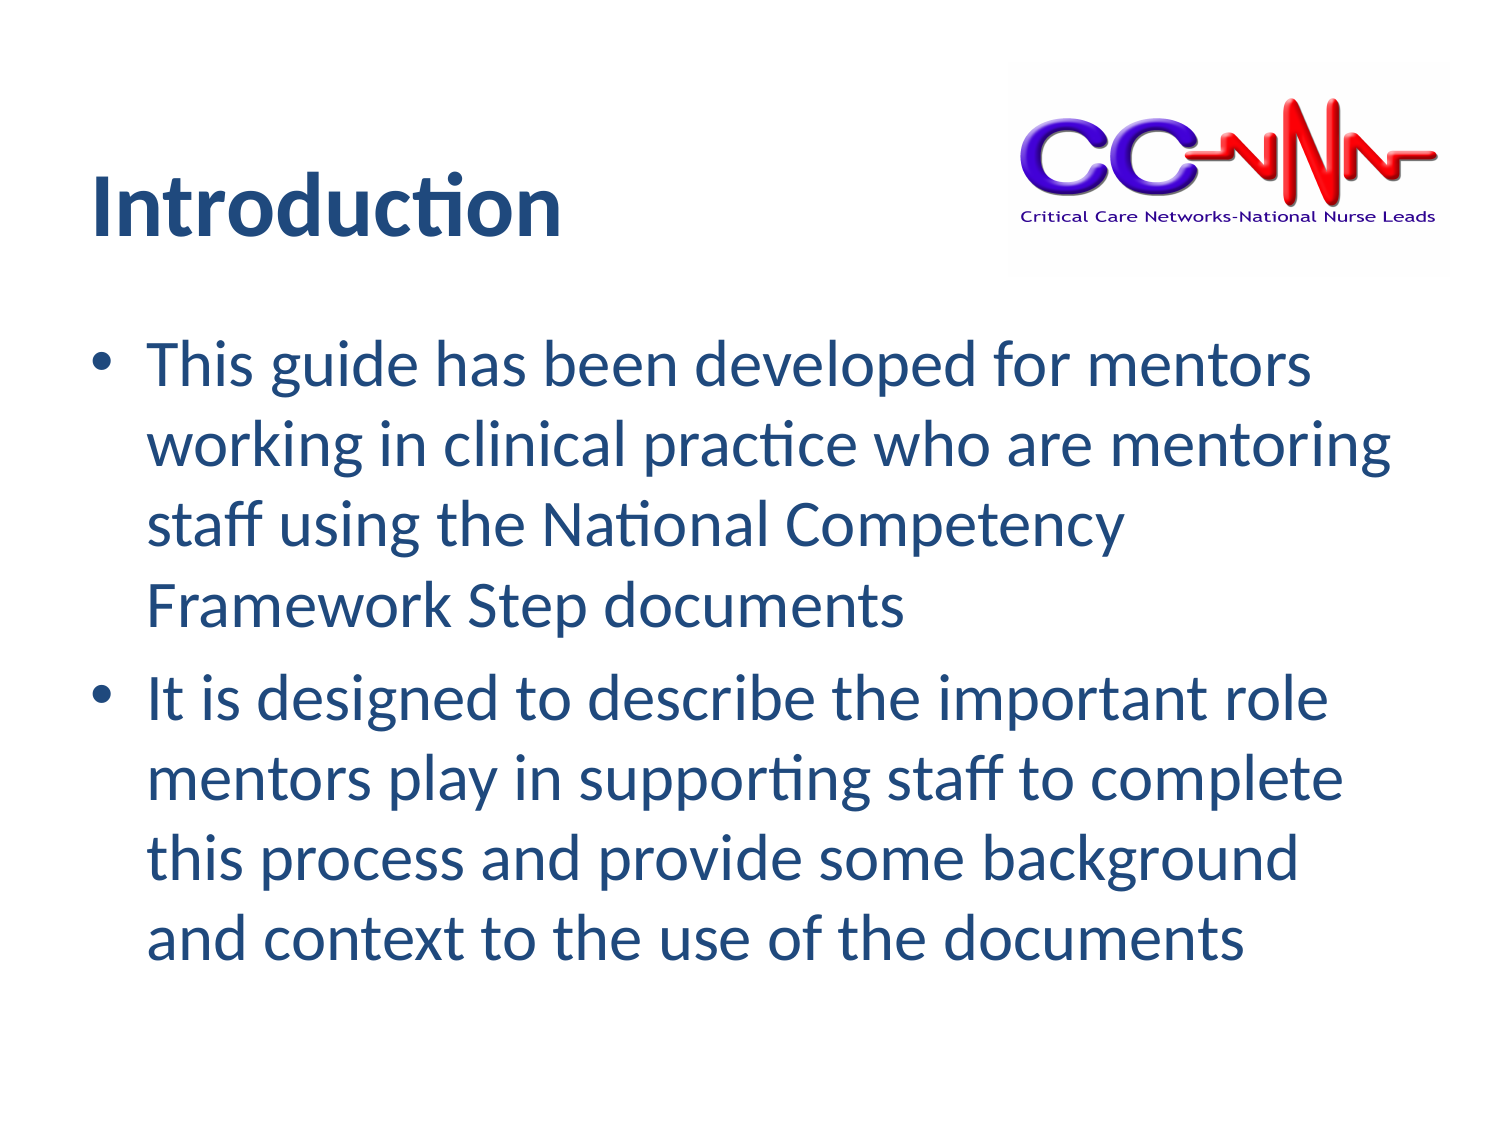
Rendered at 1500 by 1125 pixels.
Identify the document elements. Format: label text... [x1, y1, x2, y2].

picture [999, 62, 1451, 278]
title Introduction [75, 112, 1425, 288]
list This guide has been developed for mentors working in clinical practice who are mentoring staff using the National Competency Framework Step documents It is designed to describe the important role mentors play in supporting staff to complete this process and provide some background and context to the use of the documents [75, 312, 1425, 1022]
